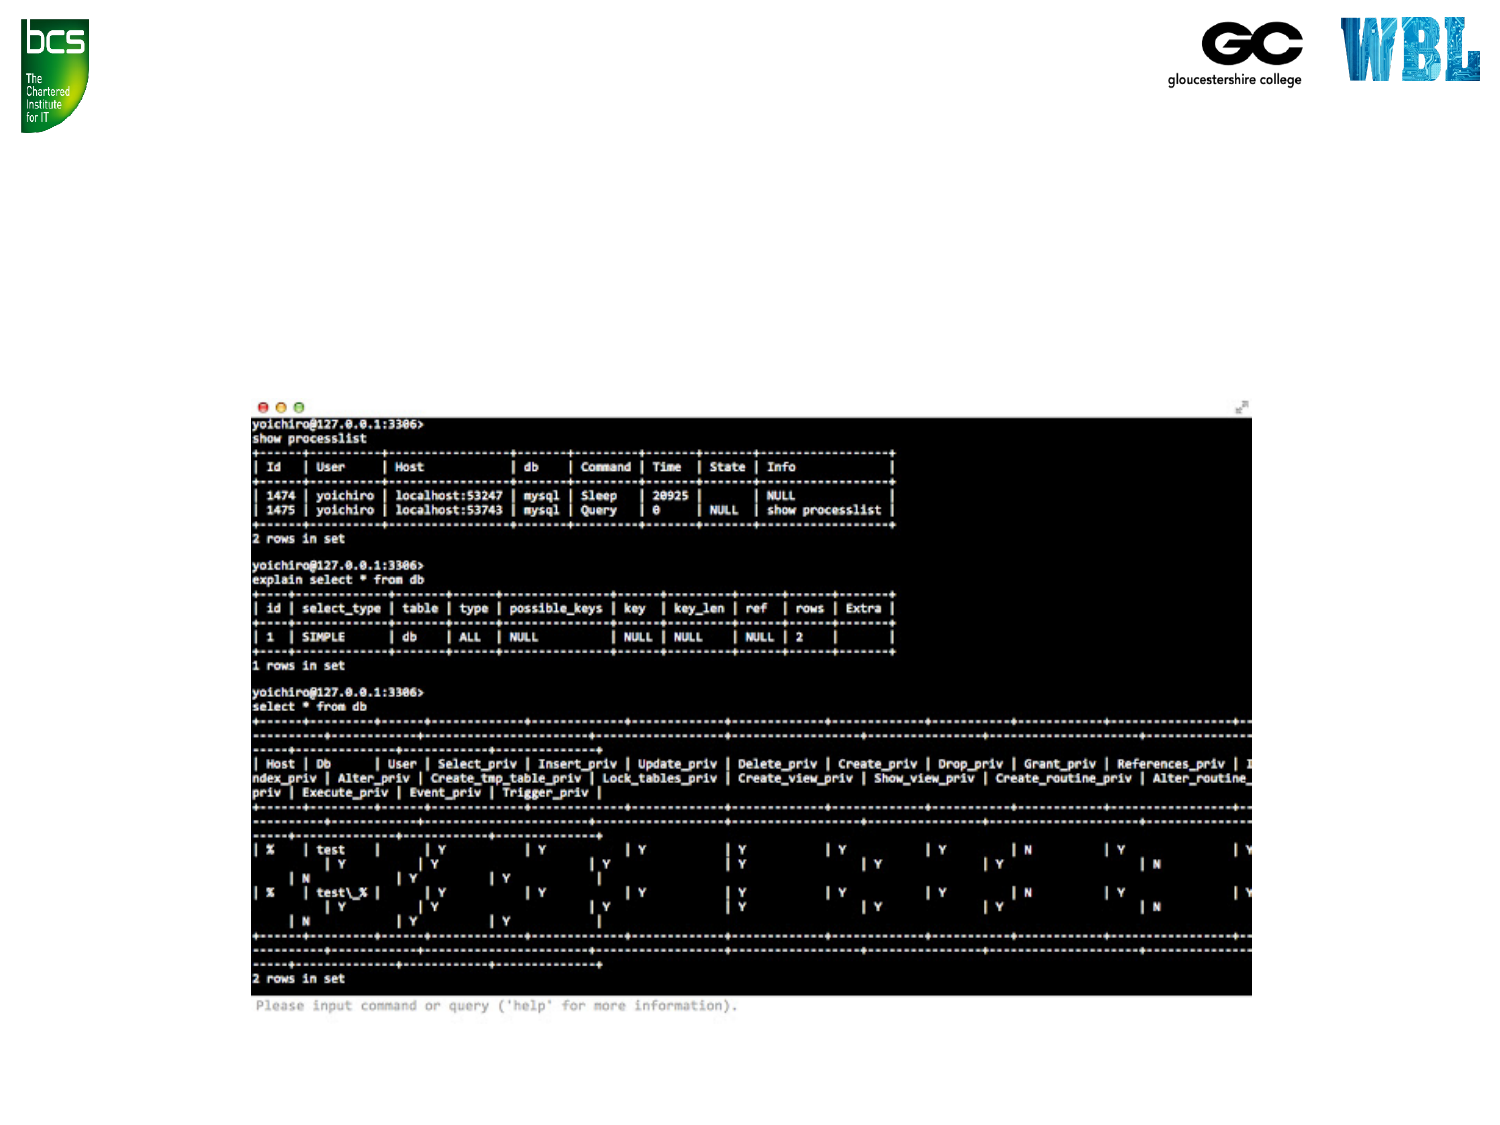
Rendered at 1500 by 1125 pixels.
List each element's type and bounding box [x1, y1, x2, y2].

list [251, 398, 1252, 1024]
picture [1163, 16, 1306, 93]
picture [21, 19, 89, 133]
picture [1470, 60, 1476, 67]
picture [1452, 17, 1480, 67]
picture [1465, 71, 1475, 77]
picture [1407, 43, 1415, 51]
picture [1341, 17, 1451, 81]
